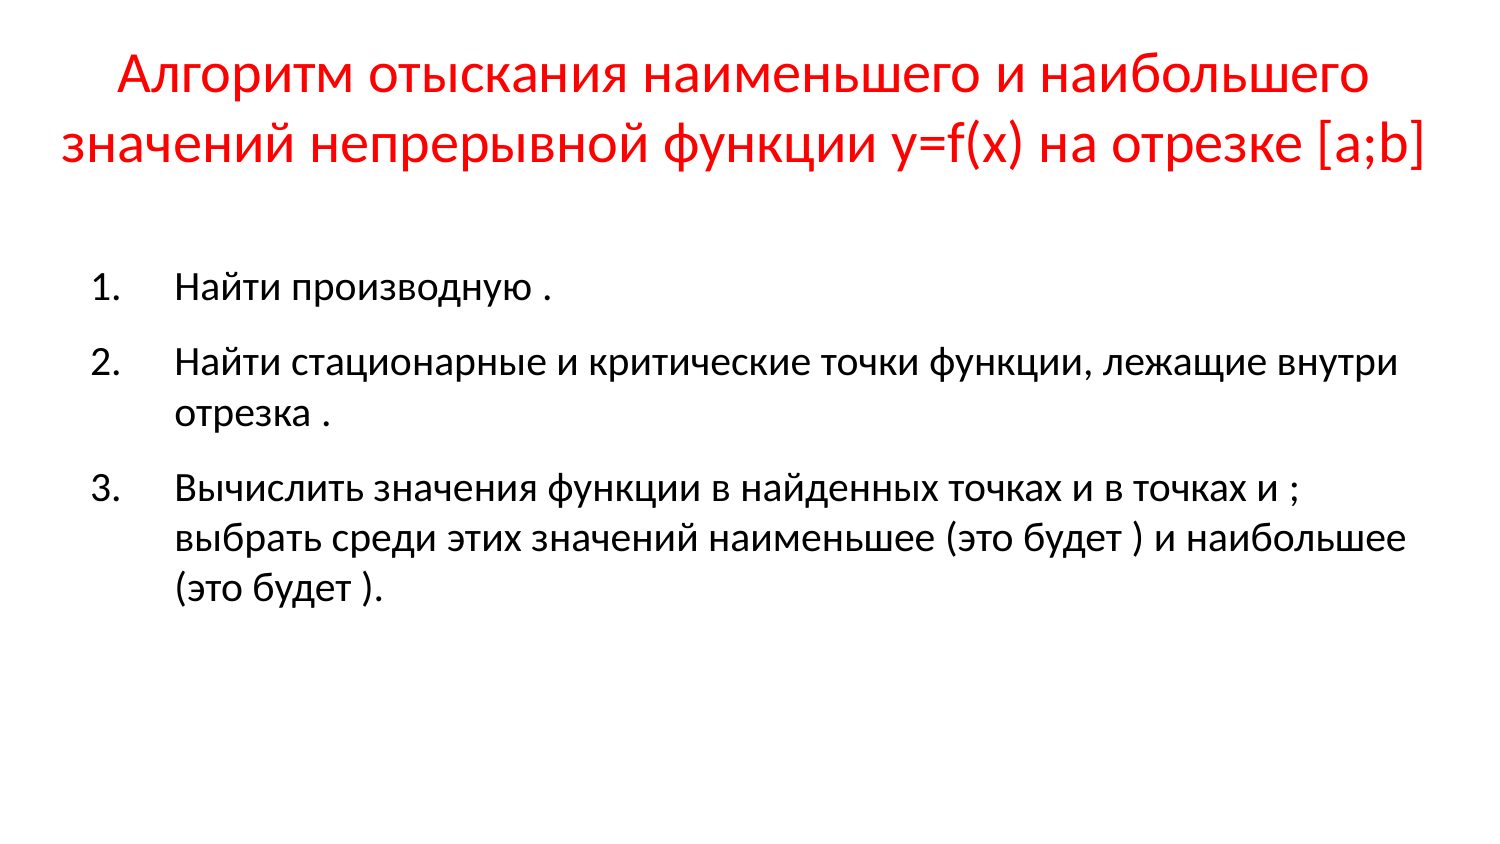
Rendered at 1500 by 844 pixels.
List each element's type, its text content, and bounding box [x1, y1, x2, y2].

title Алгоритм отыскания наименьшего и наибольшего значений непрерывной функции y=f(x) на отрезке [a;b] [35, 33, 1454, 175]
